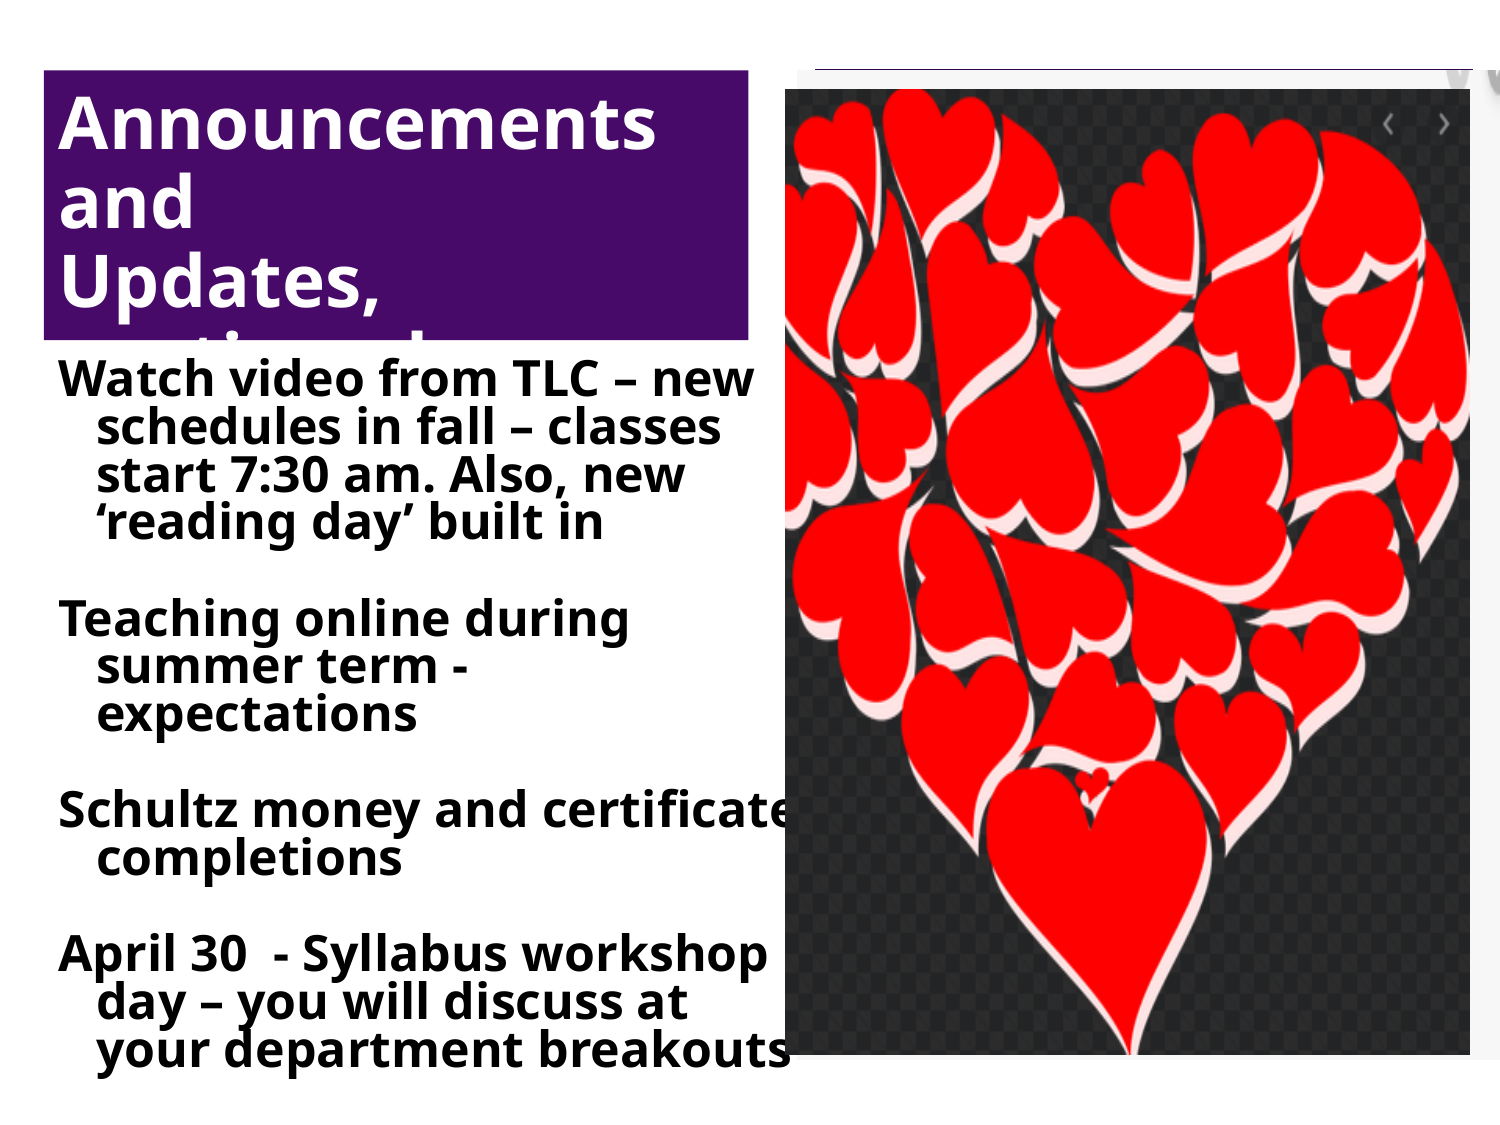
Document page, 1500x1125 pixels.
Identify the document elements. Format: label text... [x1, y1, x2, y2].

title Announcements and Updates, continued [43, 70, 749, 341]
picture [785, 70, 1500, 1060]
text_box Watch video from TLC – new schedules in fall – classes start 7:30 am. Also, new ‘reading day’ built in Teaching online during summer term - expectations Schultz money and certificate completions April 30 - Syllabus workshop day – you will discuss at your department breakouts [43, 350, 816, 1125]
